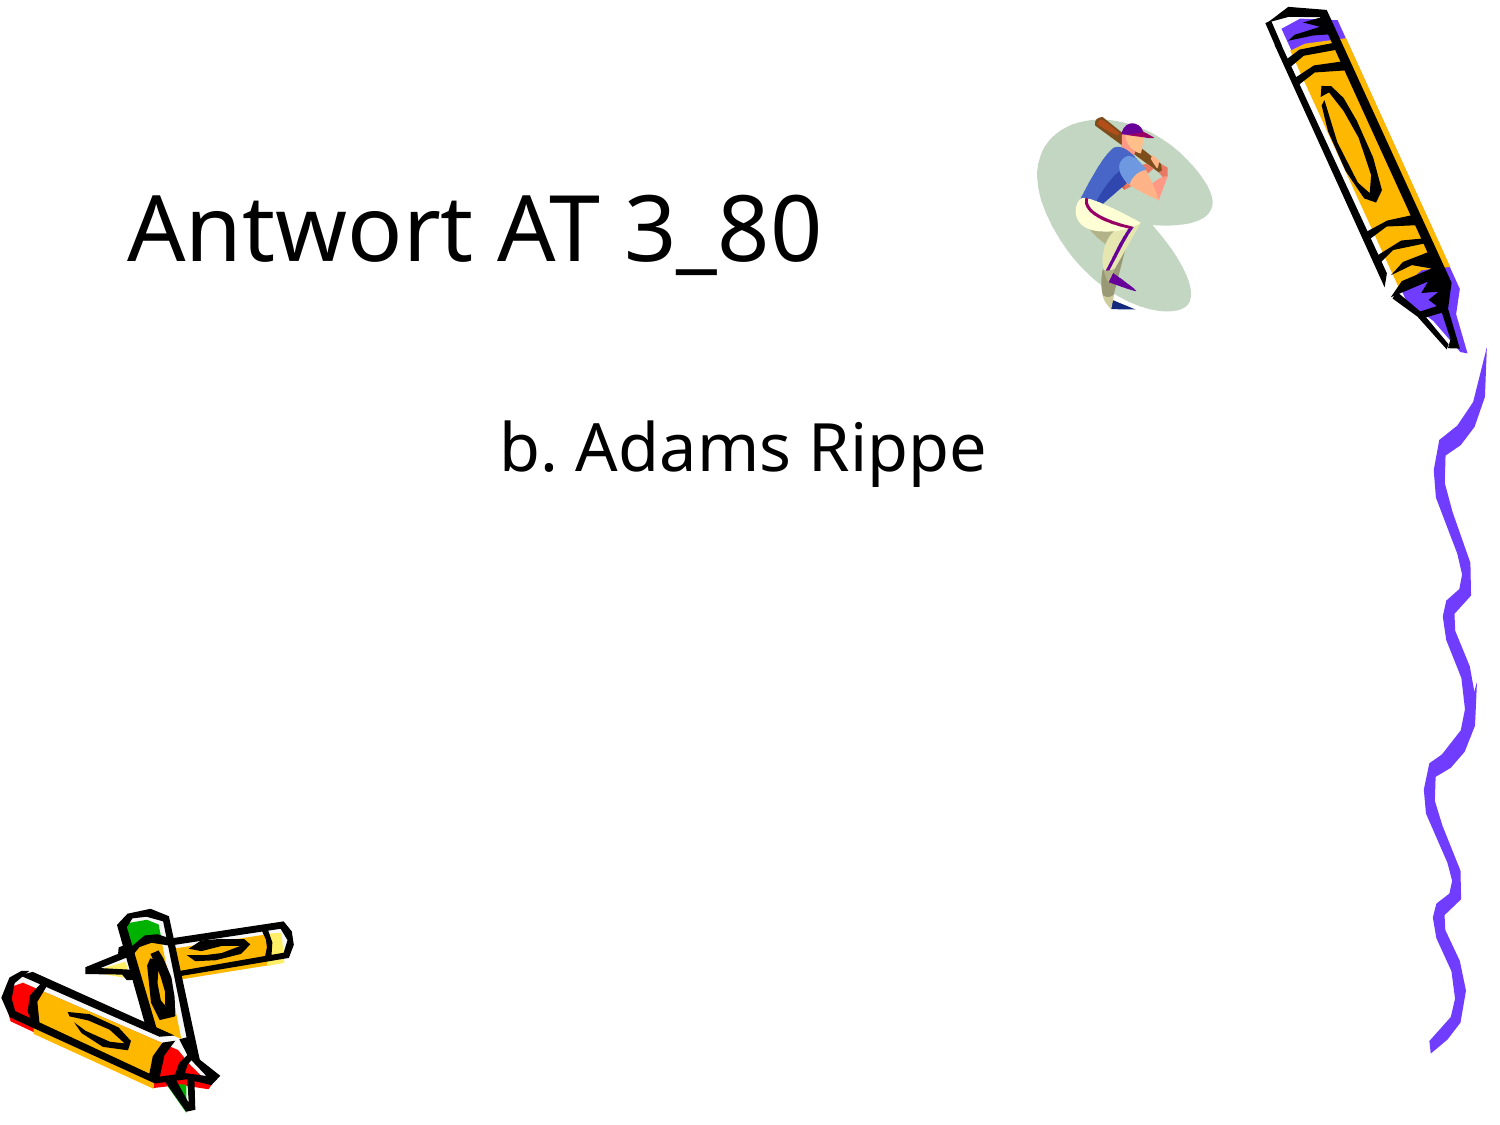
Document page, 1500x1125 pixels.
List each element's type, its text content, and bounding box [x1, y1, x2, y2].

list b. Adams Rippe [112, 299, 1375, 900]
picture [1033, 113, 1217, 316]
title Antwort AT 3_80 [112, 24, 1240, 288]
